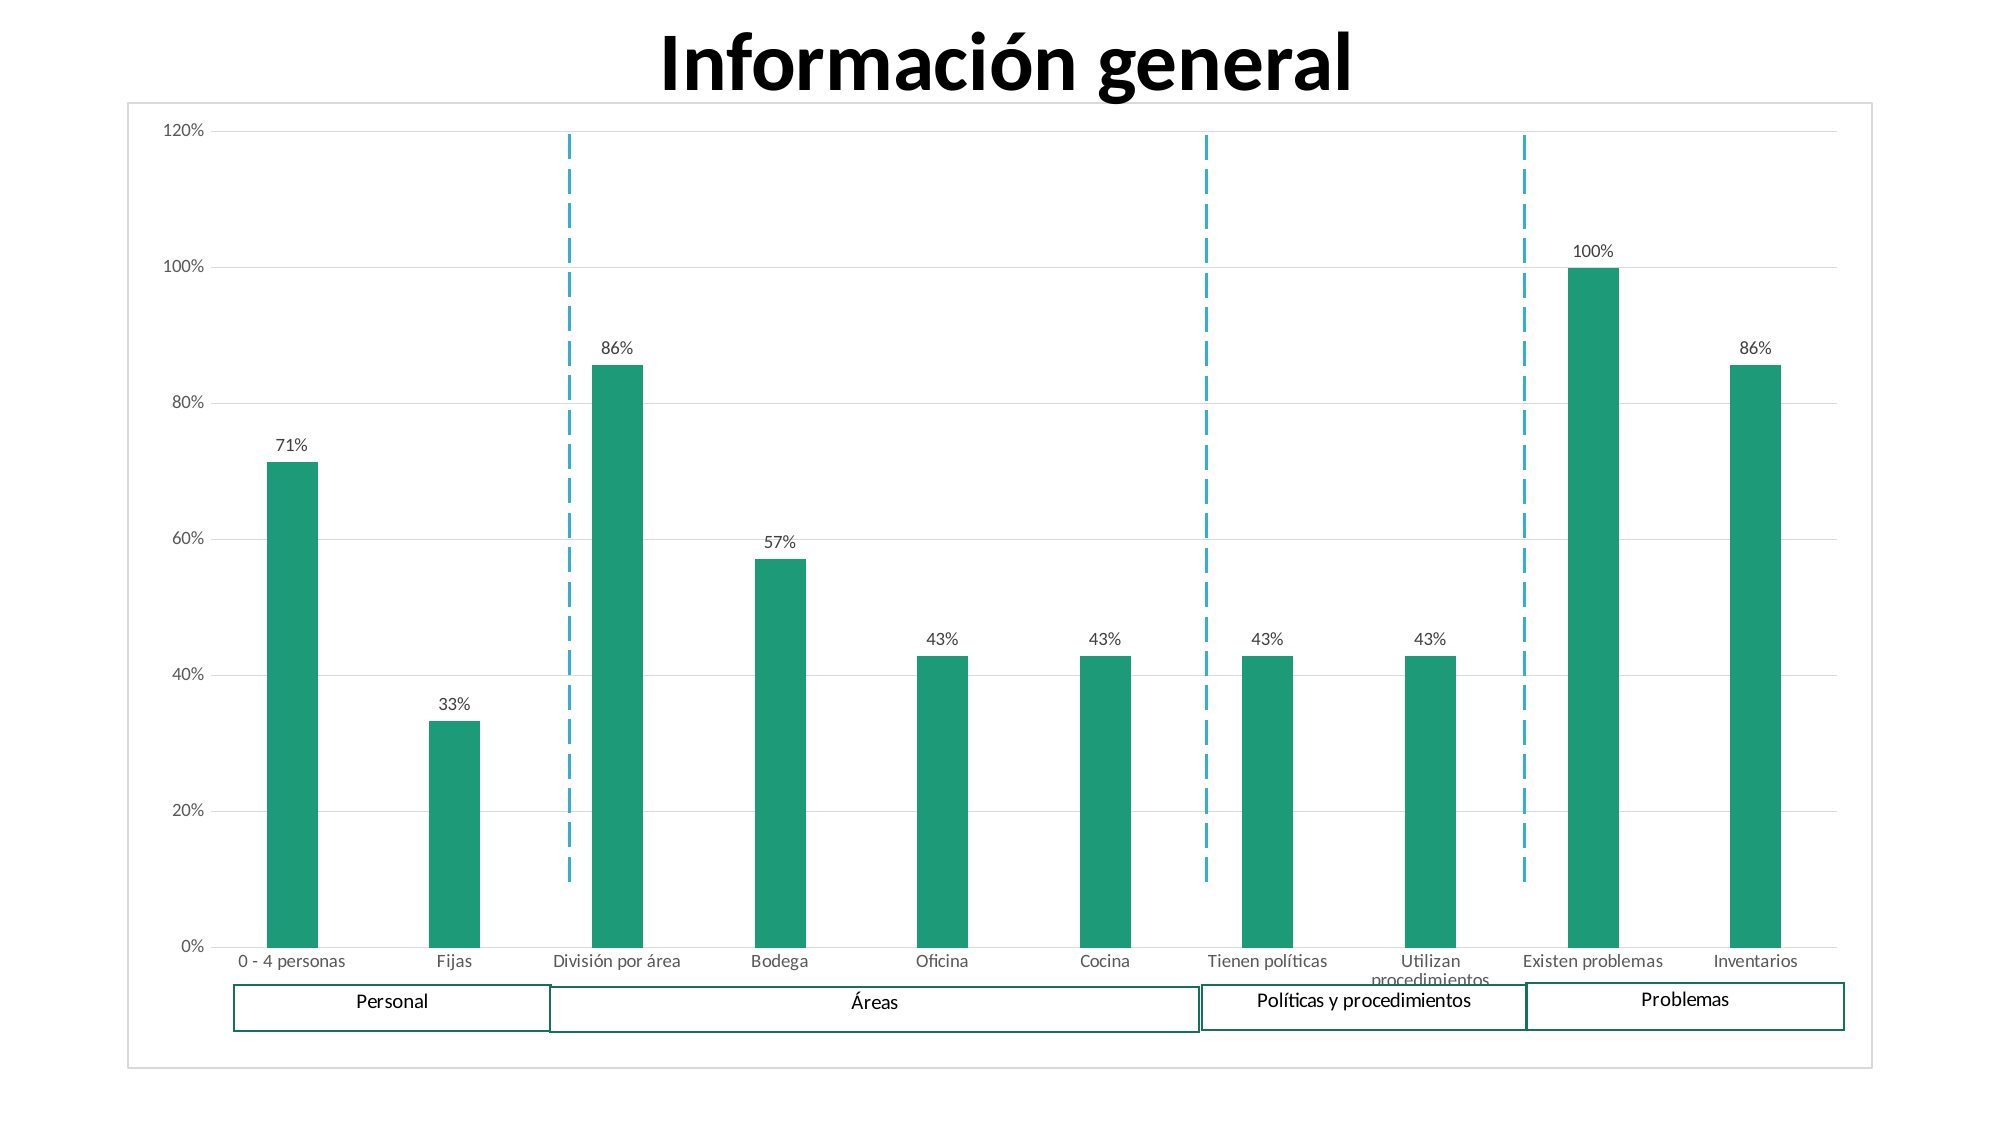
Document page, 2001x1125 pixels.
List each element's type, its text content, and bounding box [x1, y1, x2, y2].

chart [127, 102, 1873, 1069]
text_box Información general [645, 0, 1738, 102]
